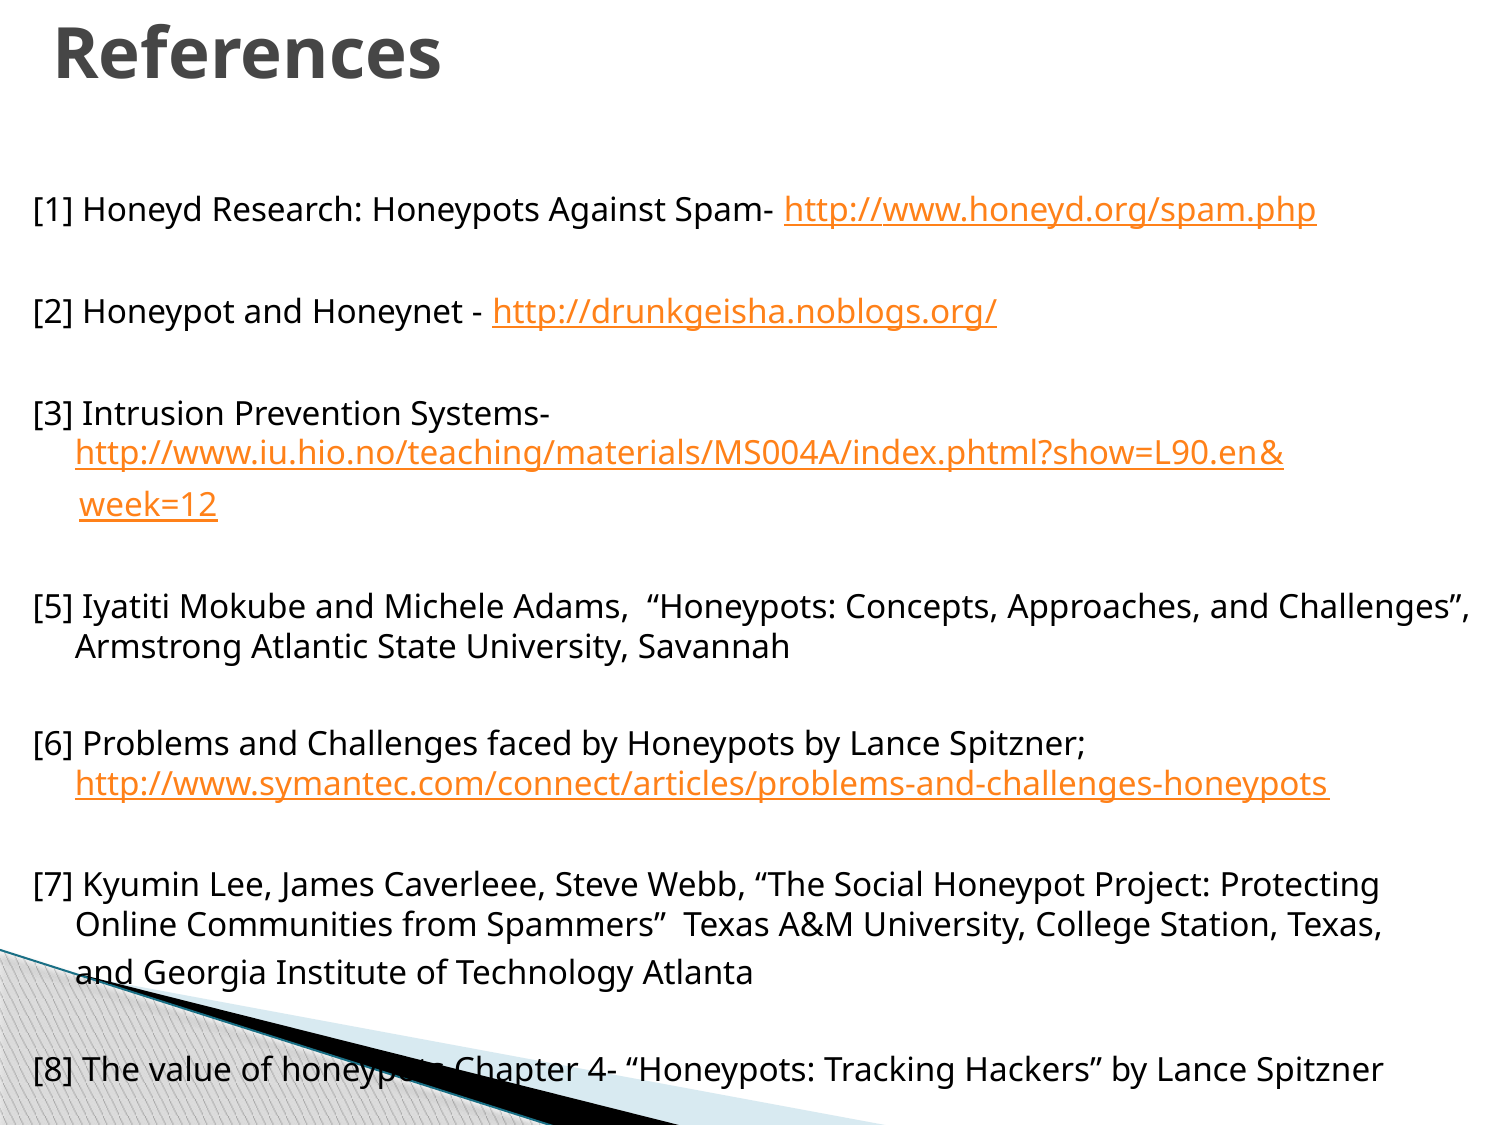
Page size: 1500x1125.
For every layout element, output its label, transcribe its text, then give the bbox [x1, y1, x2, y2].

list [1] Honeyd Research: Honeypots Against Spam- http://www.honeyd.org/spam.php [2] Honeypot and Honeynet - http://drunkgeisha.noblogs.org/ [3] Intrusion Prevention Systems- http://www.iu.hio.no/teaching/materials/MS004A/index.phtml?show=L90.en& week=12 [5] Iyatiti Mokube and Michele Adams, “Honeypots: Concepts, Approaches, and Challenges”, Armstrong Atlantic State University, Savannah [6] Problems and Challenges faced by Honeypots by Lance Spitzner; http://www.symantec.com/connect/articles/problems-and-challenges-honeypots [7] Kyumin Lee, James Caverleee, Steve Webb, “The Social Honeypot Project: Protecting Online Communities from Spammers” Texas A&M University, College Station, Texas, and Georgia Institute of Technology Atlanta [8] The value of honeypots Chapter 4- “Honeypots: Tracking Hackers” by Lance Spitzner [0, 137, 1500, 1125]
title References [37, 0, 1388, 100]
